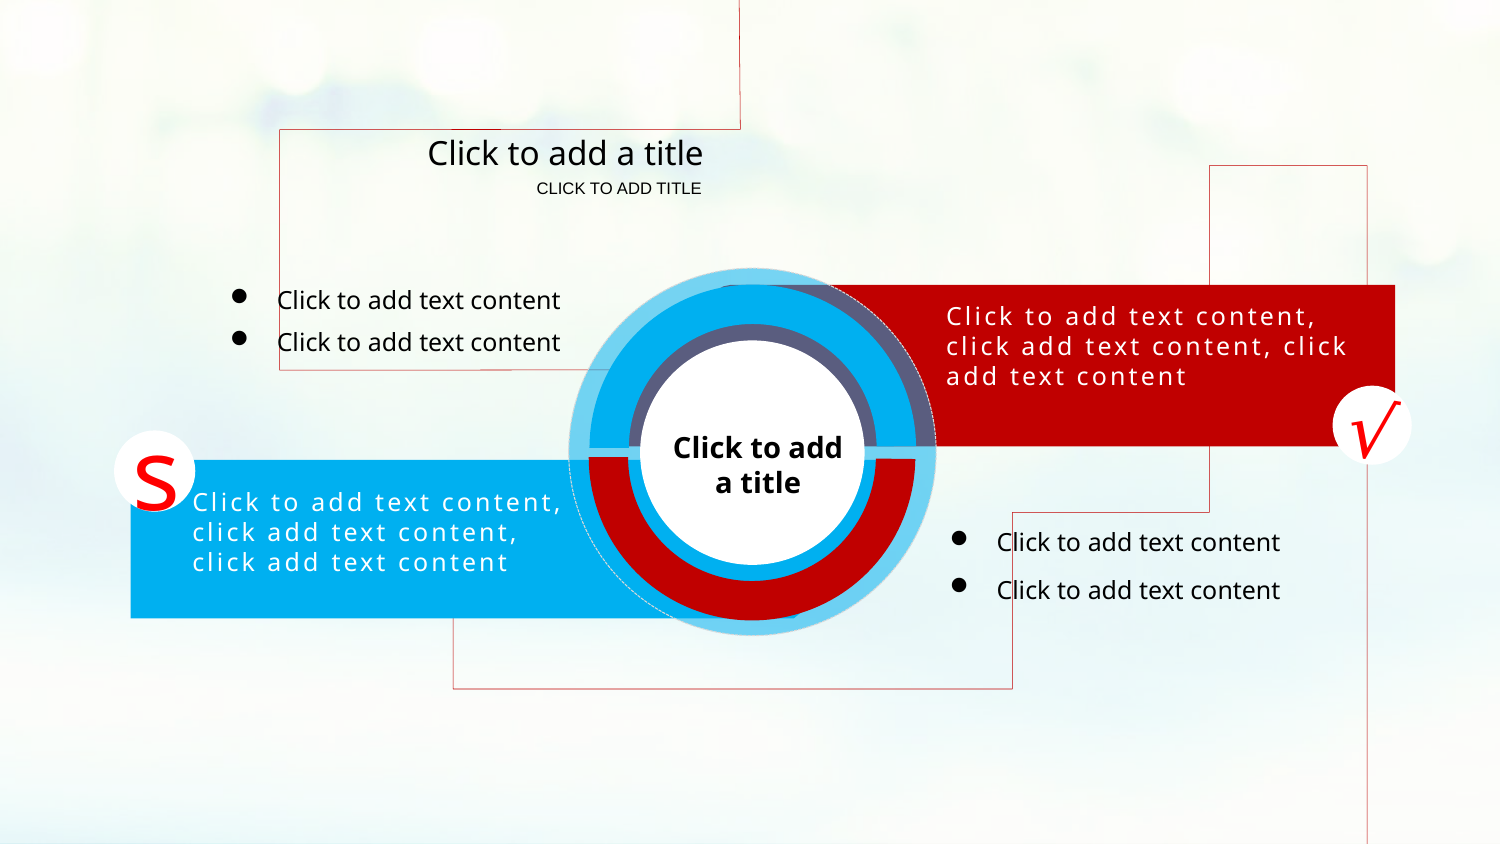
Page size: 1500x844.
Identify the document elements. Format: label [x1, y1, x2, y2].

text_box [73, 402, 240, 540]
text_box [450, 621, 1015, 692]
text_box [1275, 376, 1471, 484]
text_box [130, 277, 563, 619]
text_box [1193, 147, 1228, 183]
text_box [1207, 163, 1370, 283]
text_box [359, 124, 720, 206]
text_box [711, 97, 767, 153]
text_box [437, 668, 473, 703]
text_box [940, 284, 1396, 613]
text_box [568, 267, 937, 636]
text_box [1150, 621, 1370, 844]
text_box [277, 0, 922, 275]
